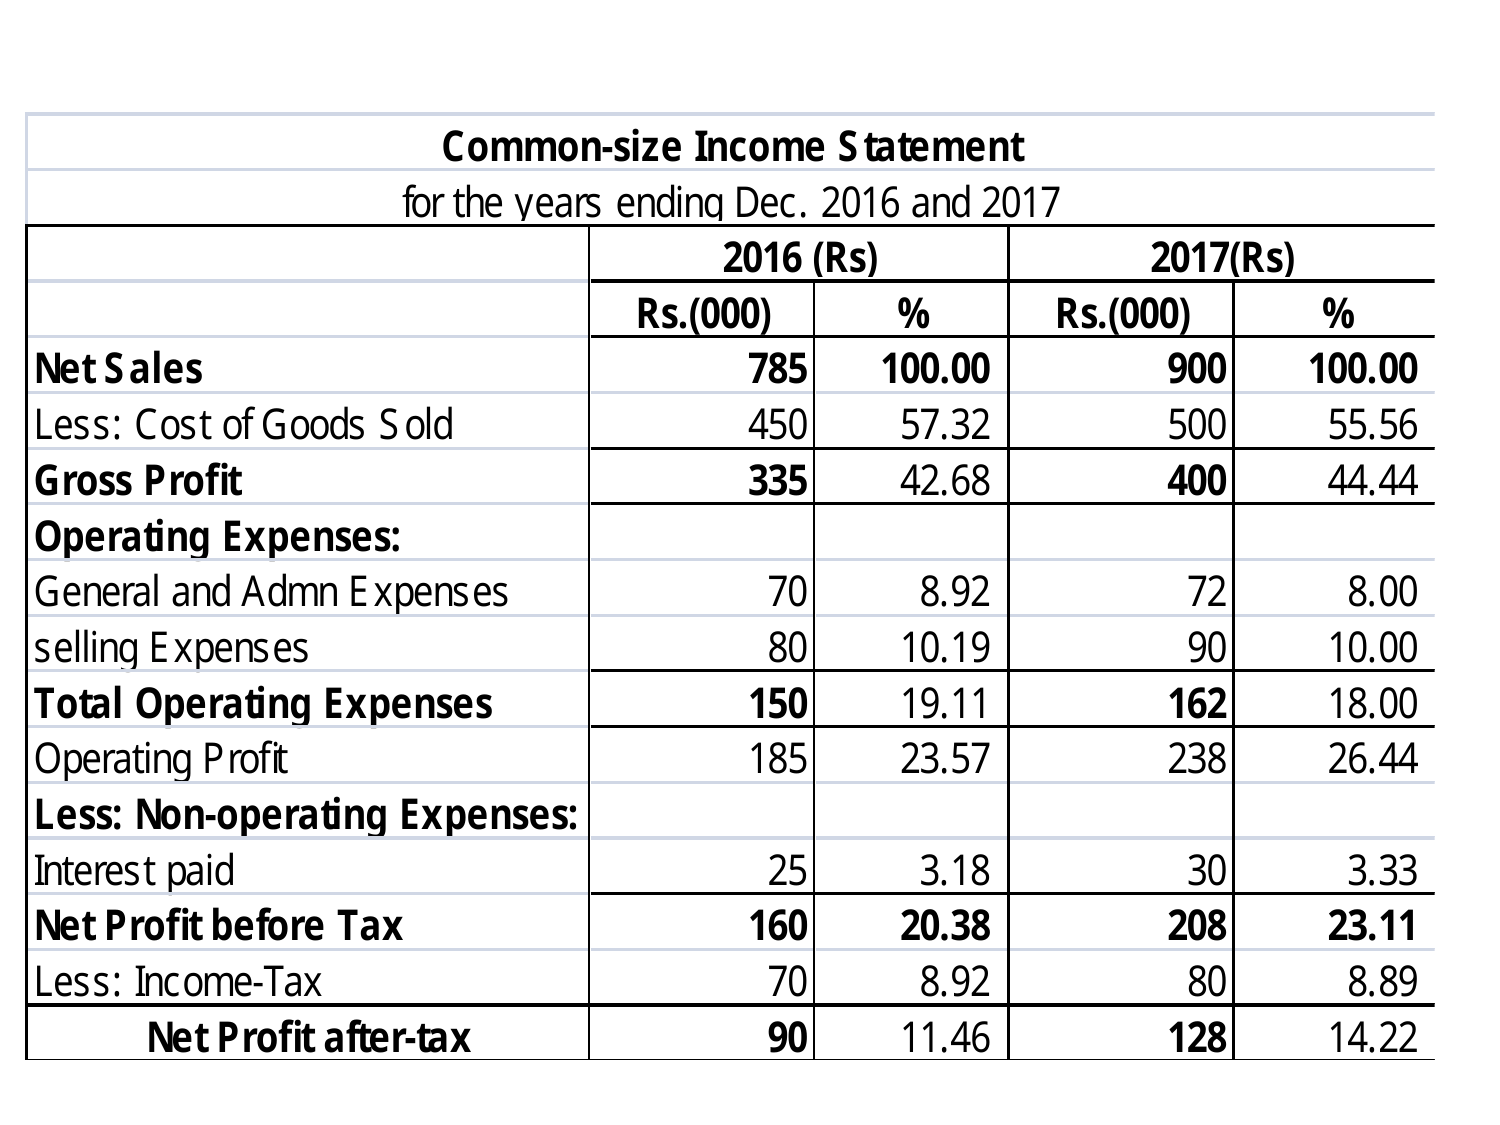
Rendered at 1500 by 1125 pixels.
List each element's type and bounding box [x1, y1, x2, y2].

text_box [24, 112, 1438, 1063]
